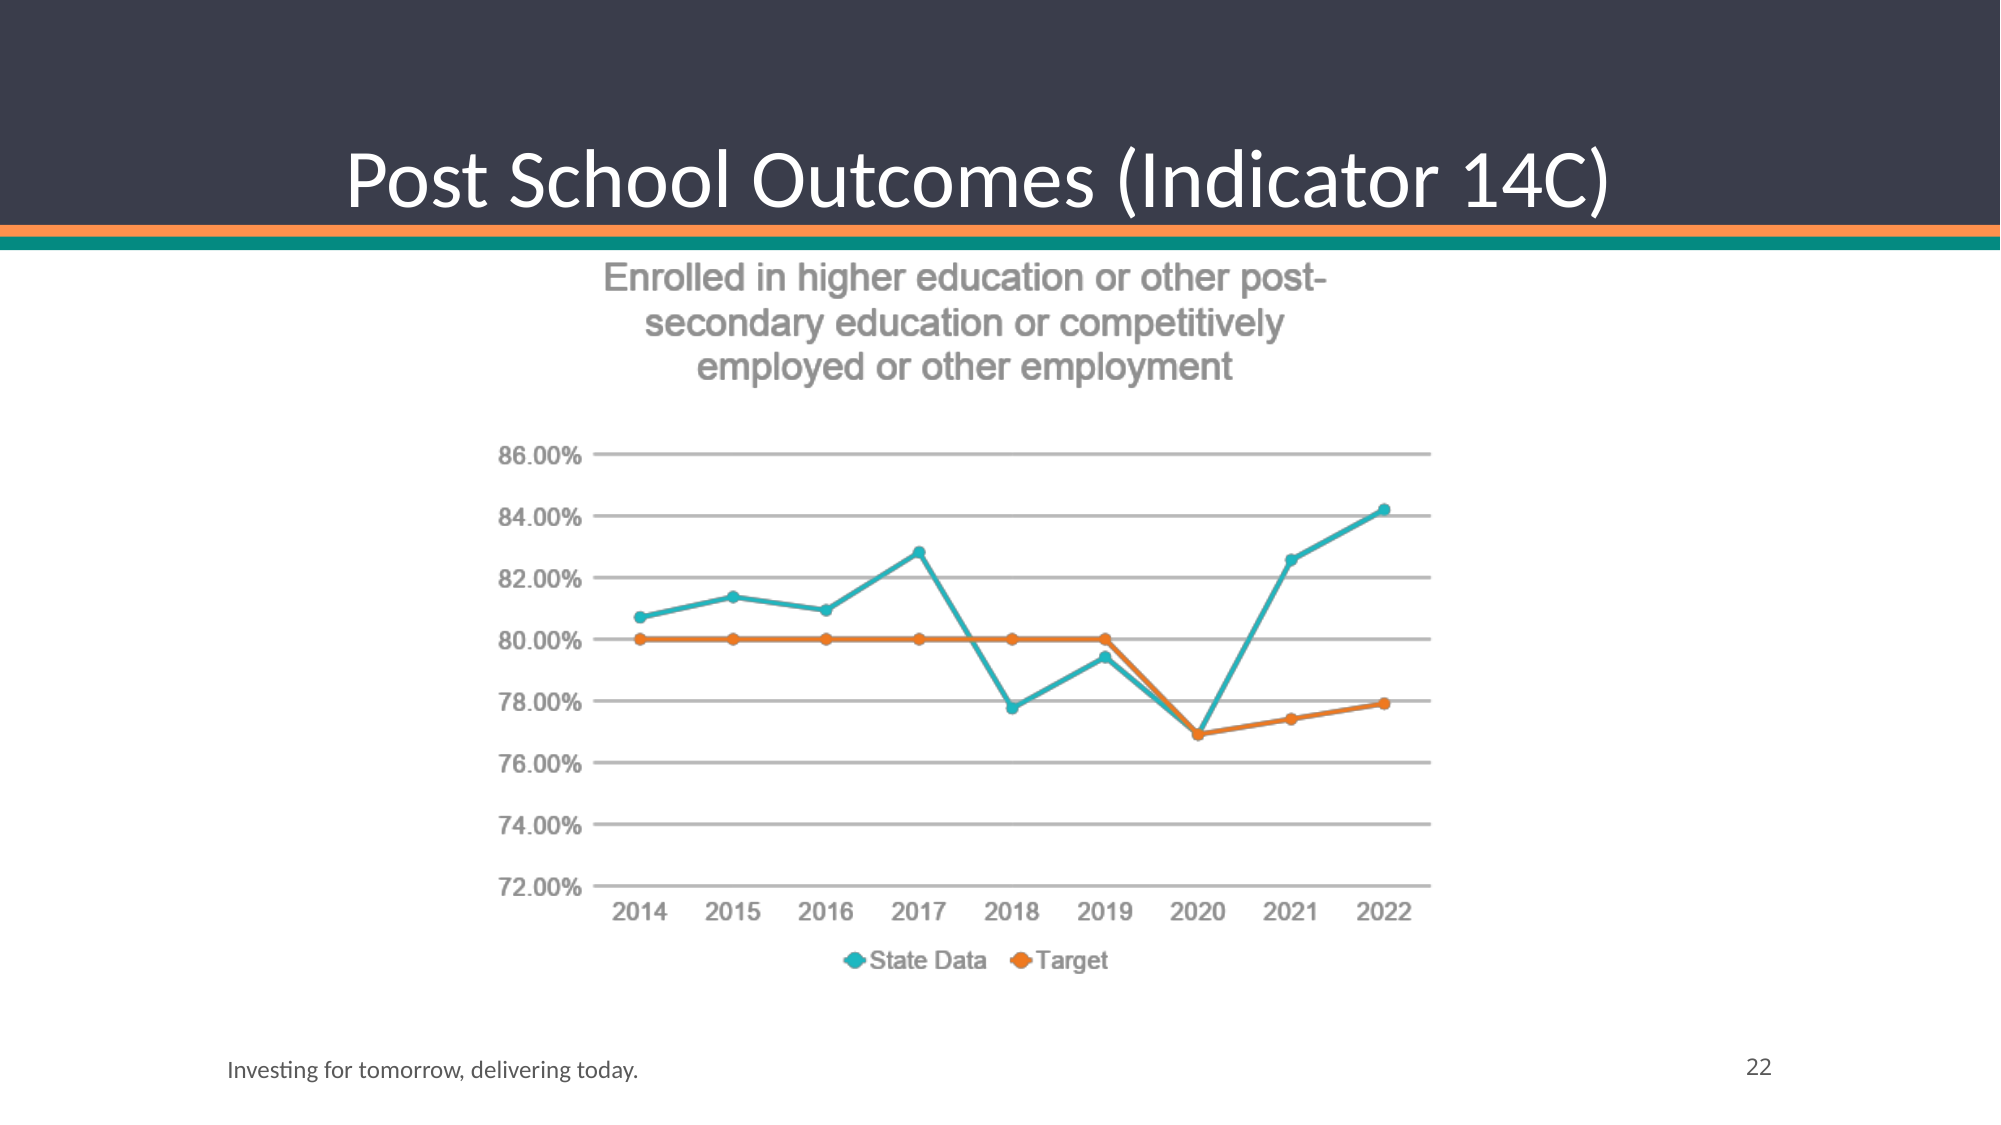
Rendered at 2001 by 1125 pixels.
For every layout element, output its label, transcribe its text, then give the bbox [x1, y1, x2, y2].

slide_number ‹#› [1562, 1045, 1788, 1091]
picture [478, 254, 1452, 996]
footer Investing for tomorrow, delivering today. [212, 1045, 1237, 1091]
title Post School Outcomes (Indicator 14C) [154, 7, 1805, 233]
